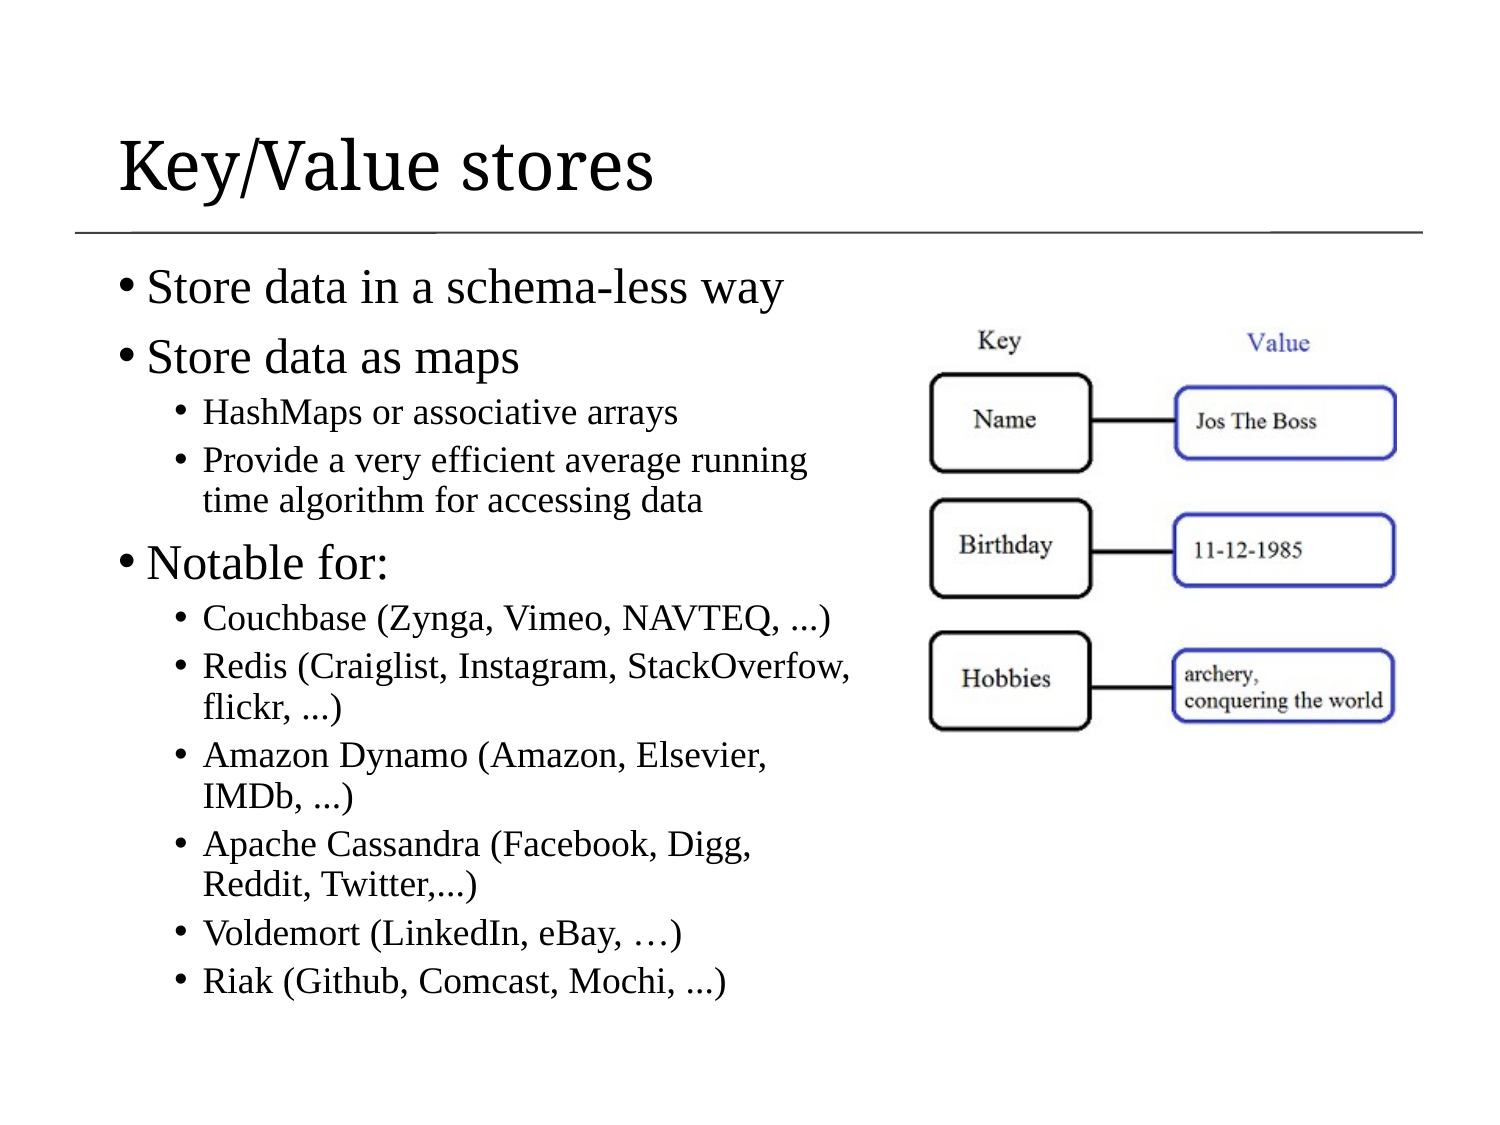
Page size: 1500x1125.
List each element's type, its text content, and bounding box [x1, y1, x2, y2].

list Store data in a schema-less way Store data as maps HashMaps or associative arrays Provide a very efficient average running time algorithm for accessing data Notable for: Couchbase (Zynga, Vimeo, NAVTEQ, ...) Redis (Craiglist, Instagram, StackOverfow, flickr, ...) Amazon Dynamo (Amazon, Elsevier, IMDb, ...) Apache Cassandra (Facebook, Digg, Reddit, Twitter,...) Voldemort (LinkedIn, eBay, …) Riak (Github, Comcast, Mochi, ...) [103, 252, 1397, 967]
title Key/Value stores [103, 59, 1397, 252]
picture [928, 327, 1397, 734]
